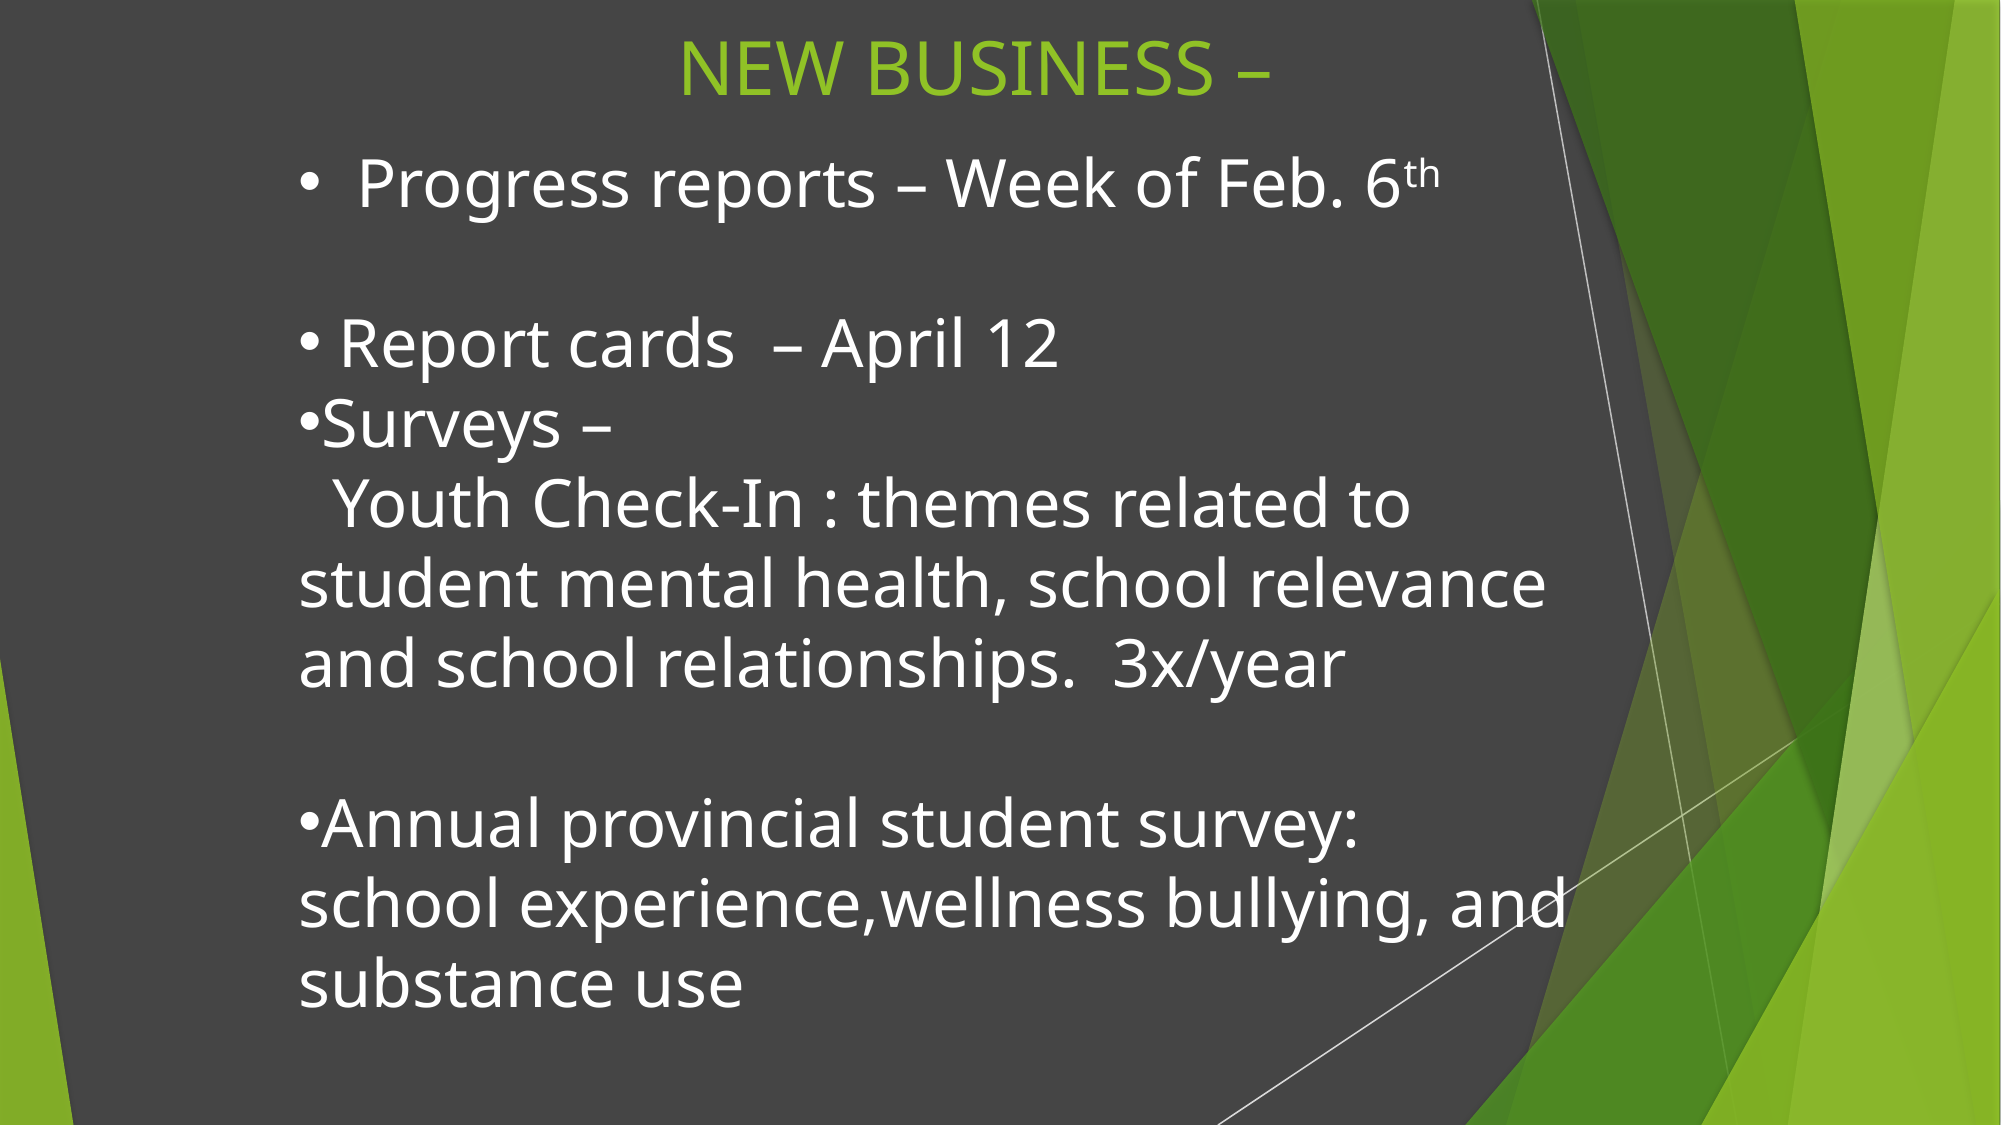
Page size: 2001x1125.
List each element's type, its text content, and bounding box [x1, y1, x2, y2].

list [1601, 431, 1894, 1021]
title NEW BUSINESS – [662, 12, 2000, 255]
text_box Progress reports – Week of Feb. 6th Report cards – April 12 Surveys – Youth Check-In : themes related to student mental health, school relevance and school relationships. 3x/year Annual provincial student survey: school experience,wellness bullying, and substance use [283, 133, 1601, 1108]
